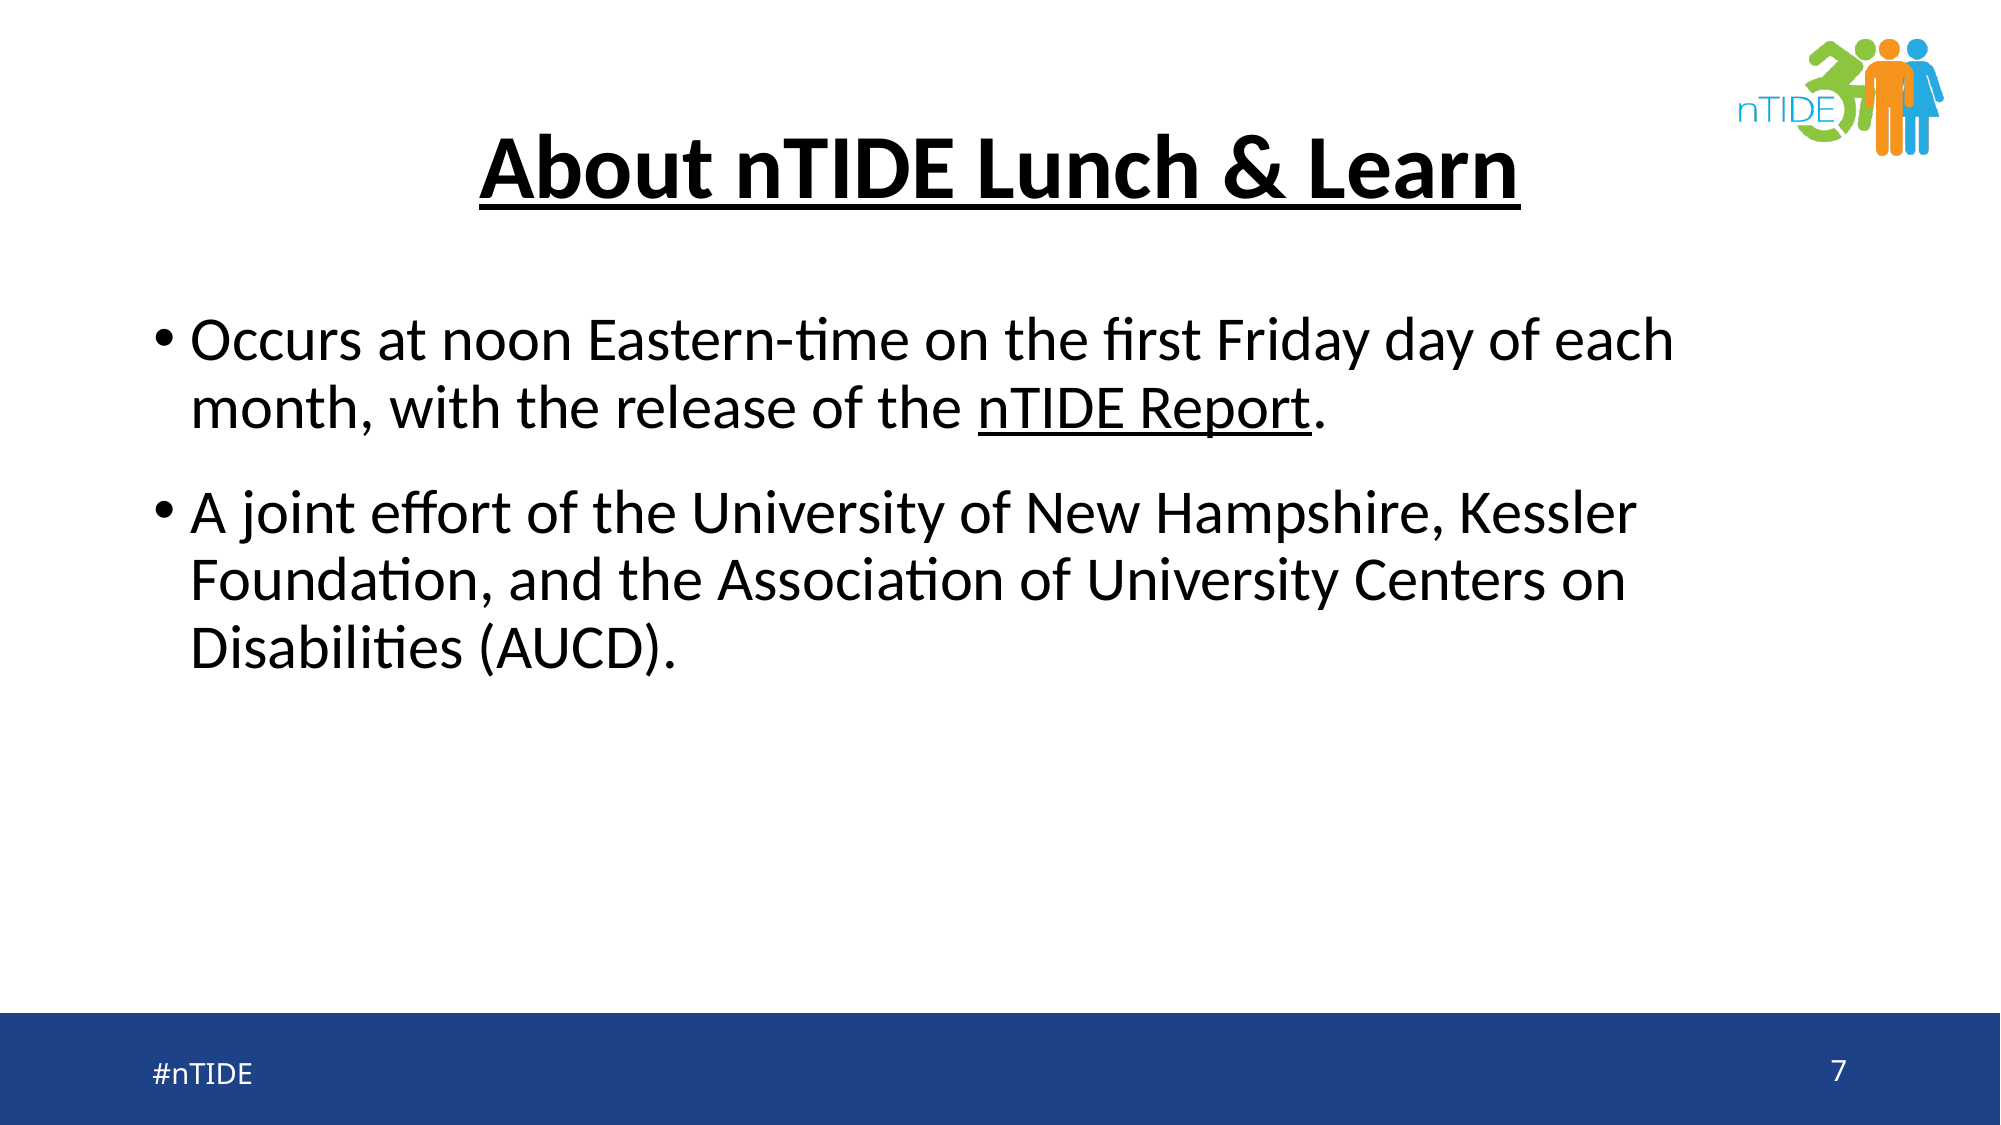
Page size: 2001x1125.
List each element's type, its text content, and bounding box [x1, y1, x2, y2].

slide_number 7 [1412, 1042, 1863, 1103]
picture [1731, 34, 1952, 167]
title About nTIDE Lunch & Learn [137, 59, 1863, 278]
slide_number #nTIDE [137, 1042, 588, 1103]
list Occurs at noon Eastern-time on the first Friday day of each month, with the release of the nTIDE Report. A joint effort of the University of New Hampshire, Kessler Foundation, and the Association of University Centers on Disabilities (AUCD). [137, 299, 1863, 1014]
